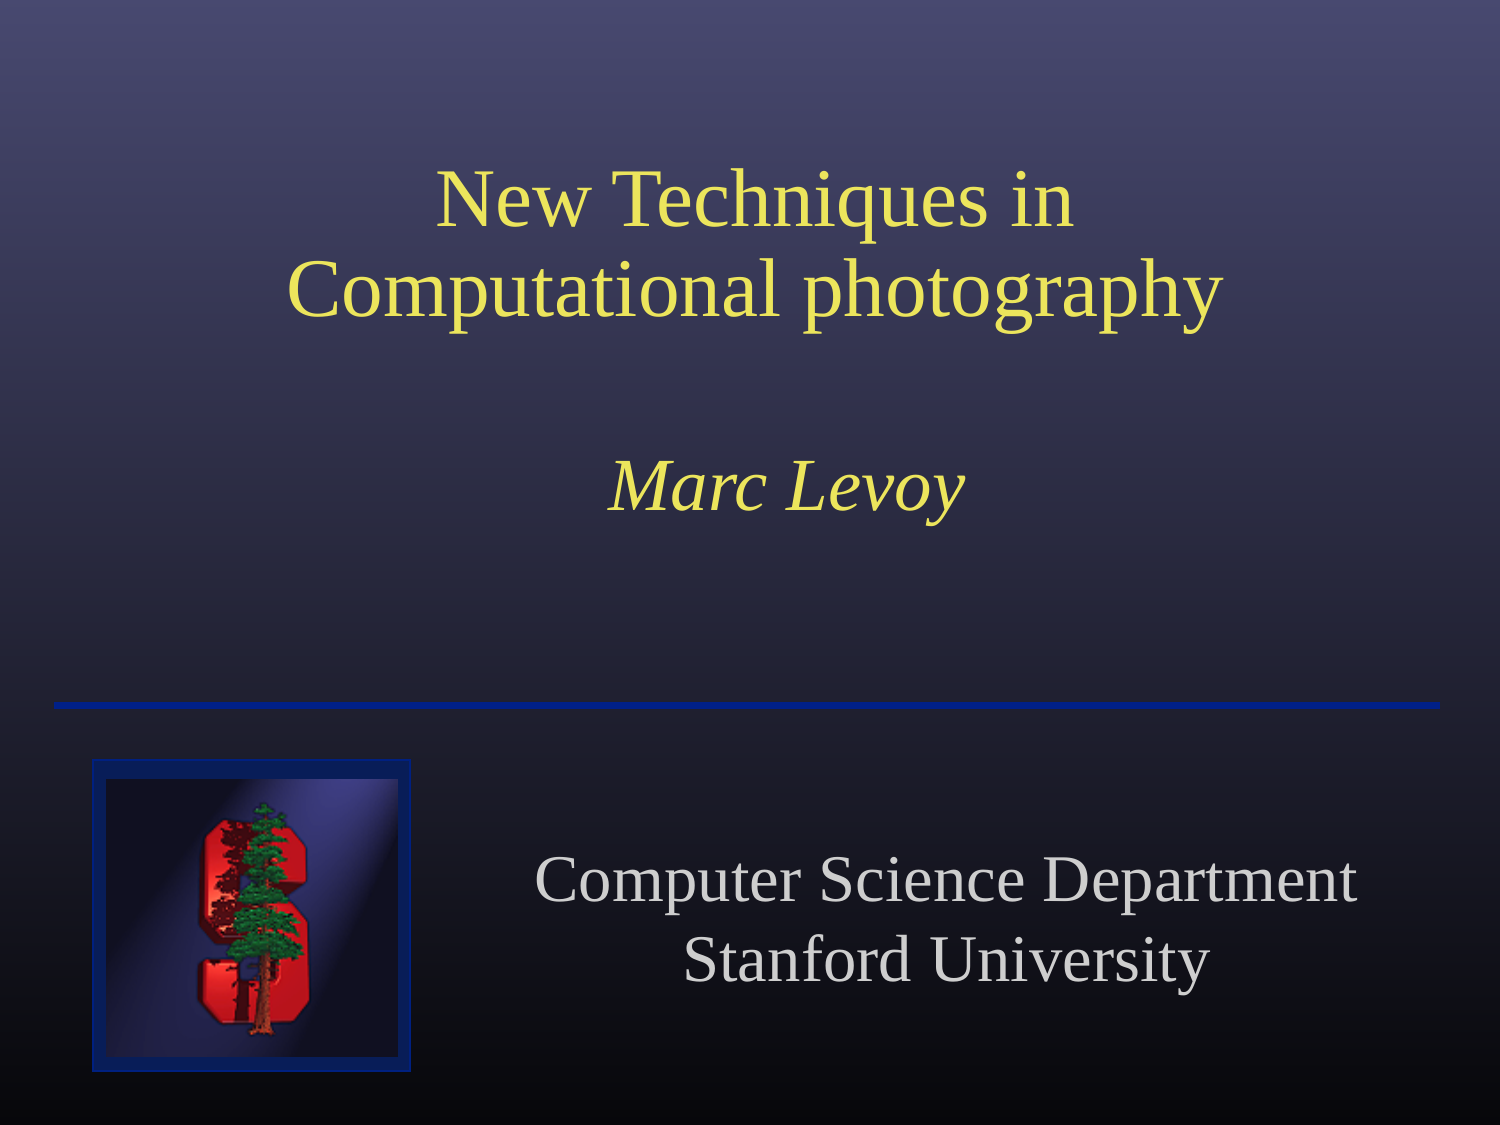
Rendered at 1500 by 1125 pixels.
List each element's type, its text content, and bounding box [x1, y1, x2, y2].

text_box Computer Science Department Stanford University [519, 827, 1375, 1003]
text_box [92, 760, 411, 1071]
text_box New Techniques in Computational photography [16, 149, 1495, 340]
text_box Marc Levoy [136, 438, 1438, 558]
